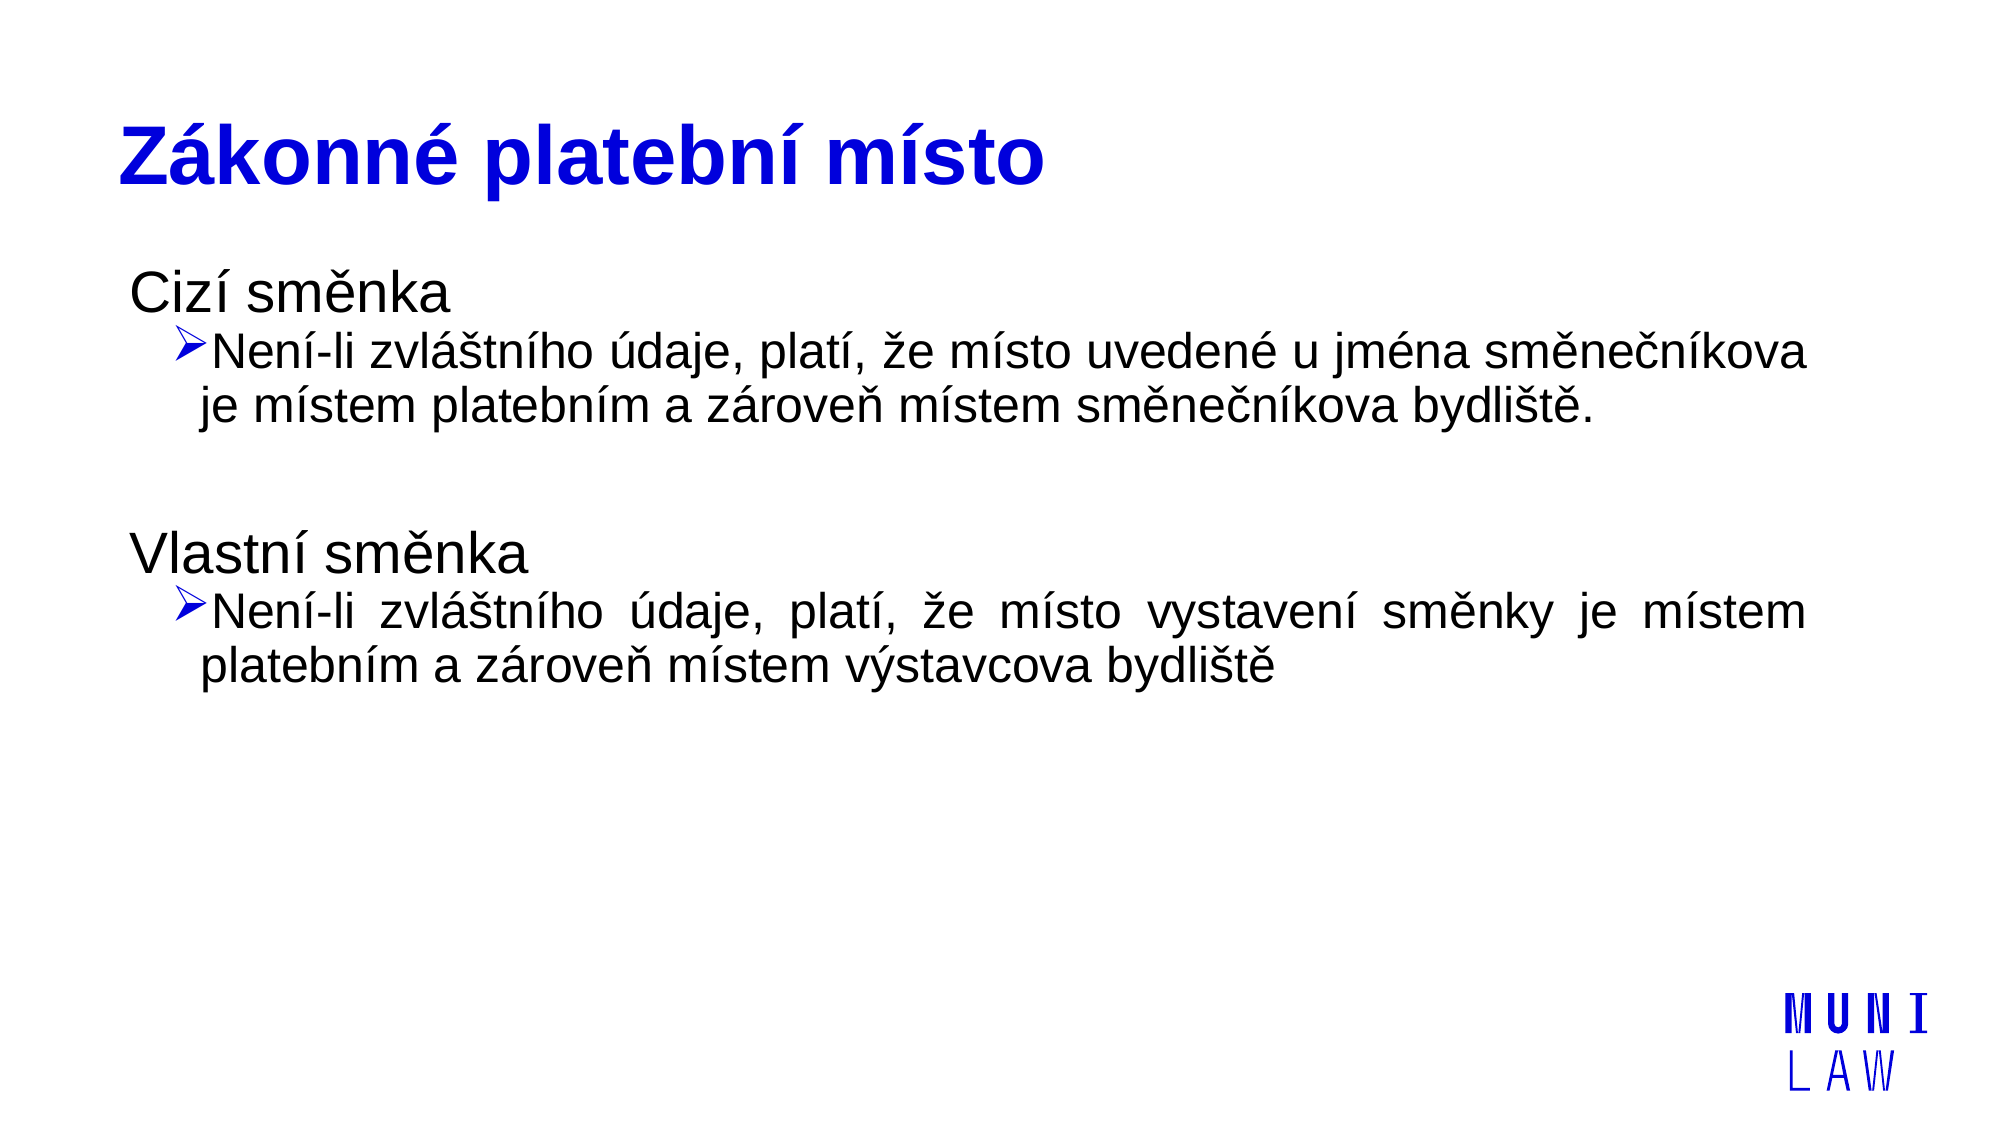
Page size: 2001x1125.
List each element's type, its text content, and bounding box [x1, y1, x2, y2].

title Zákonné platební místo [118, 118, 1883, 193]
list Cizí směnka Není-li zvláštního údaje, platí, že místo uvedené u jména směnečníkova je místem platebním a zároveň místem směnečníkova bydliště. Vlastní směnka Není-li zvláštního údaje, platí, že místo vystavení směnky je místem platebním a zároveň místem výstavcova bydliště [118, 262, 1808, 1030]
